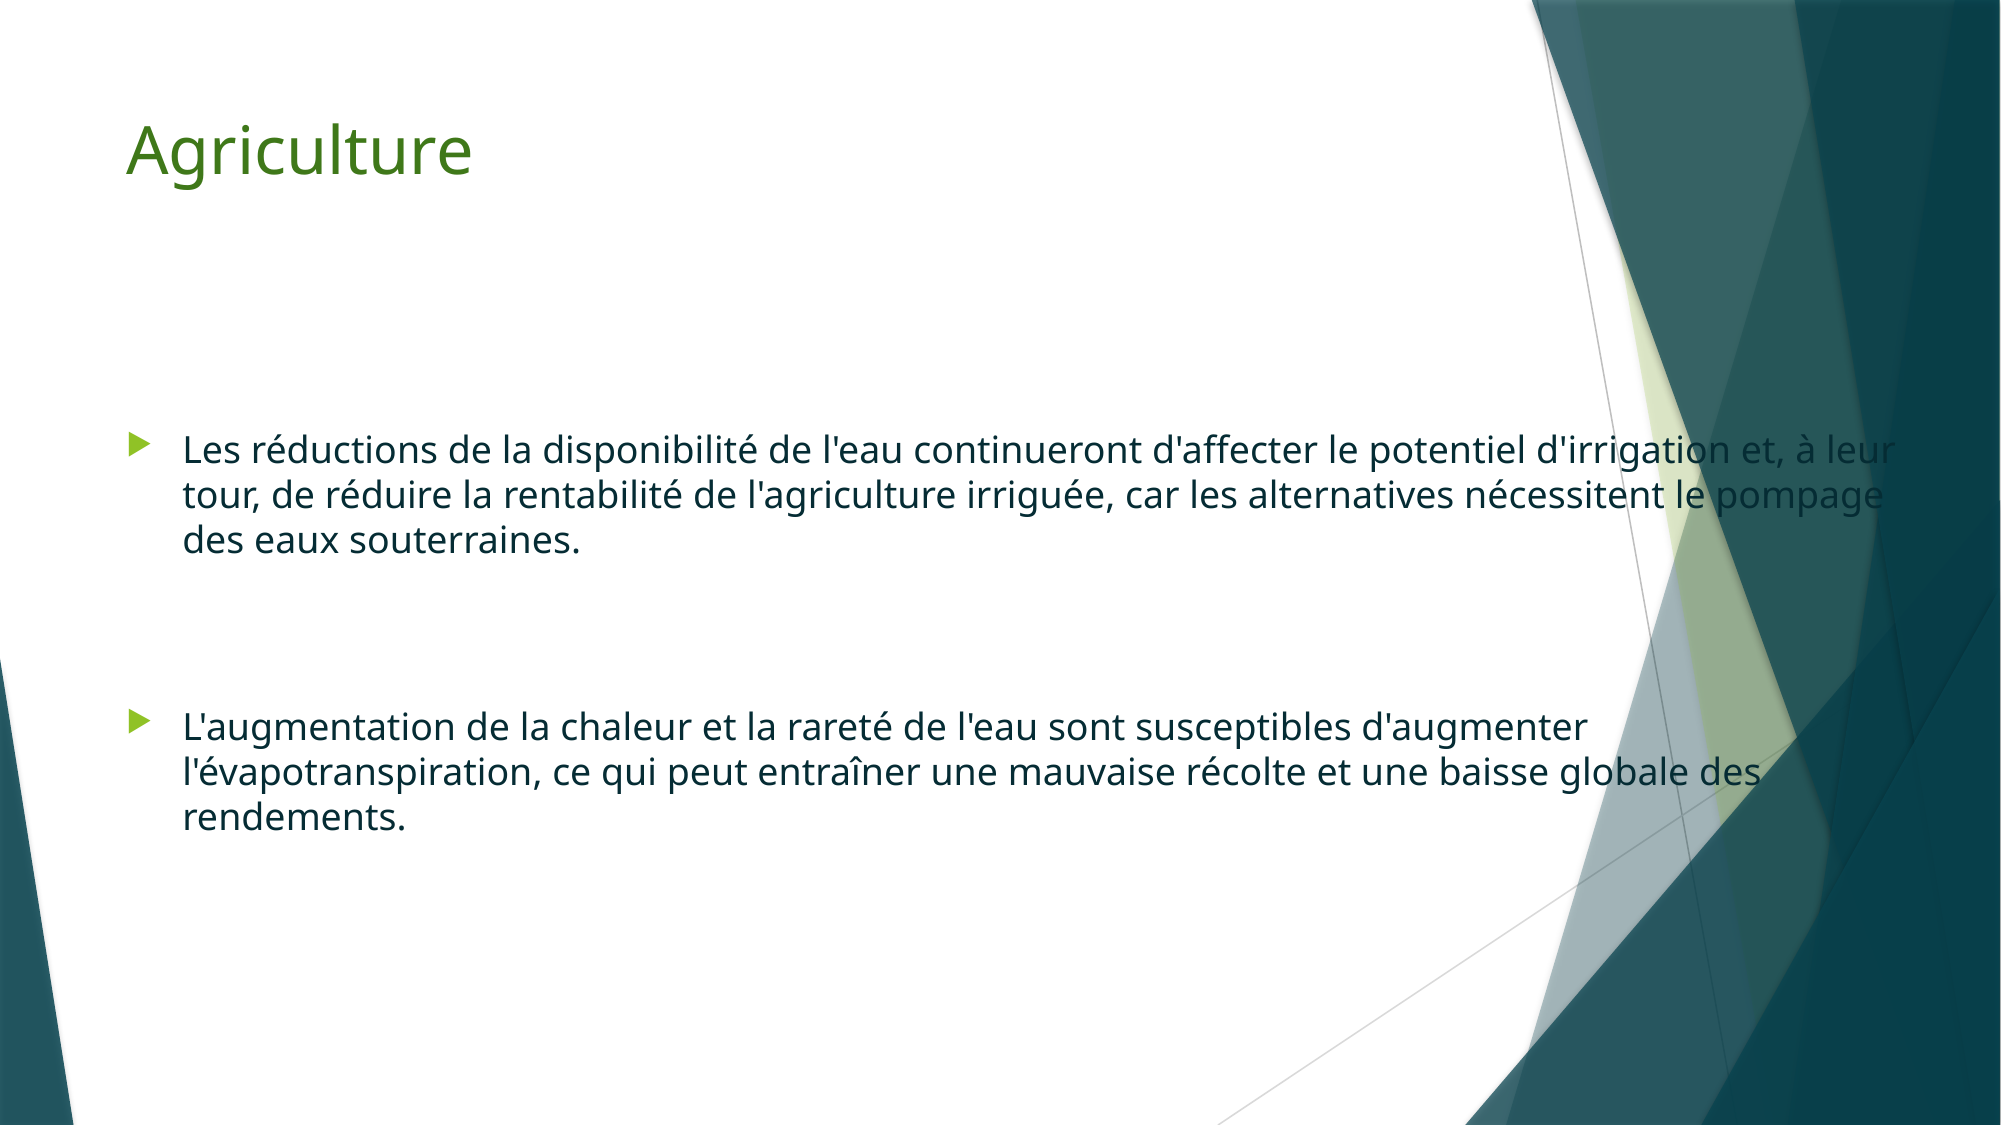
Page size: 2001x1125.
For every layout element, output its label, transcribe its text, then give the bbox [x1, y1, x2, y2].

title Agriculture [111, 99, 1522, 237]
list Les réductions de la disponibilité de l'eau continueront d'affecter le potentiel d'irrigation et, à leur tour, de réduire la rentabilité de l'agriculture irriguée, car les alternatives nécessitent le pompage des eaux souterraines. L'augmentation de la chaleur et la rareté de l'eau sont susceptibles d'augmenter l'évapotranspiration, ce qui peut entraîner une mauvaise récolte et une baisse globale des rendements. [111, 286, 1915, 1085]
